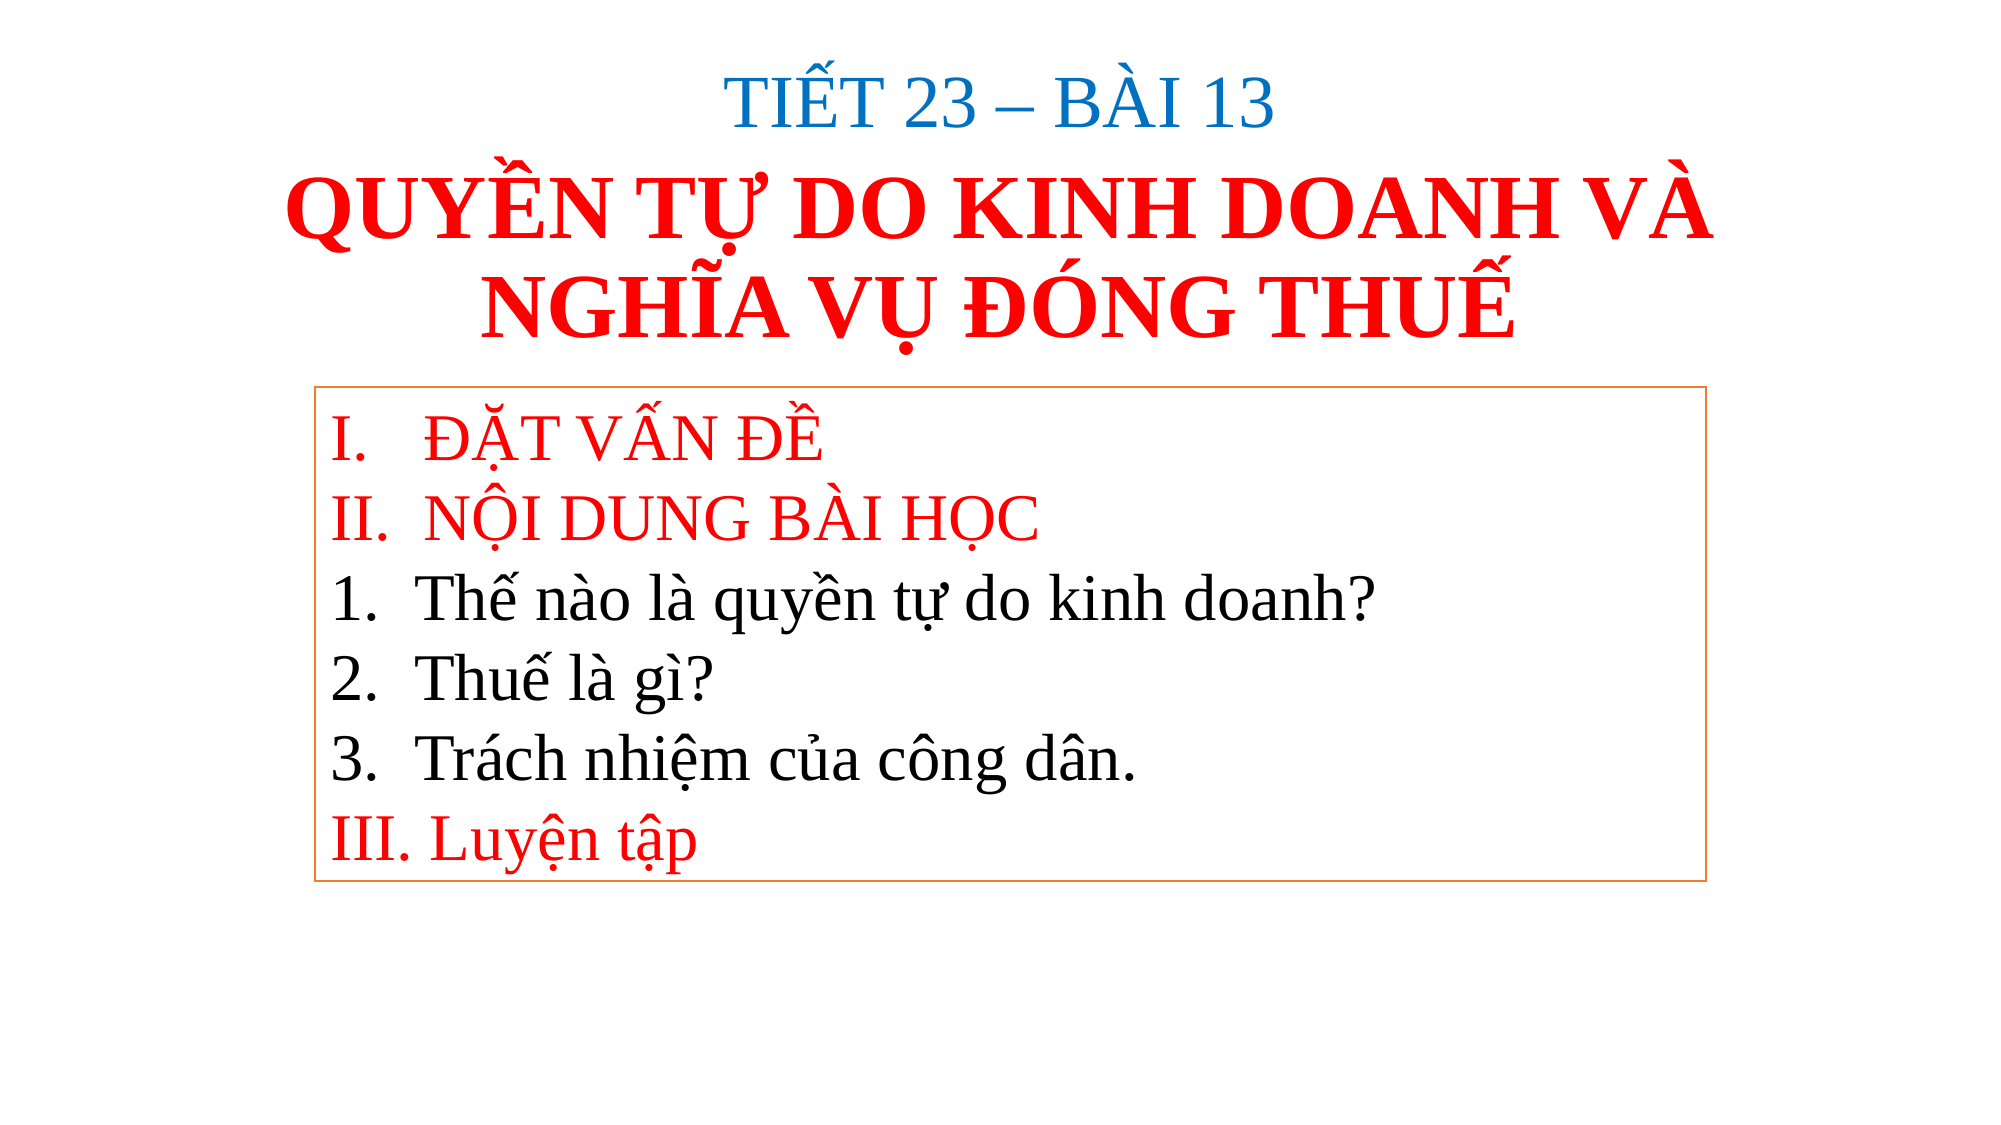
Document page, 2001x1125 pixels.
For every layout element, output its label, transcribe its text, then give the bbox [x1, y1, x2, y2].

subtitle QUYỀN TỰ DO KINH DOANH VÀ NGHĨA VỤ ĐÓNG THUẾ [249, 151, 1750, 424]
text_box ĐẶT VẤN ĐỀ NỘI DUNG BÀI HỌC Thế nào là quyền tự do kinh doanh? Thuế là gì? Trách nhiệm của công dân. III. Luyện tập [314, 386, 1707, 882]
title TIẾT 23 – BÀI 13 [249, 13, 1750, 151]
